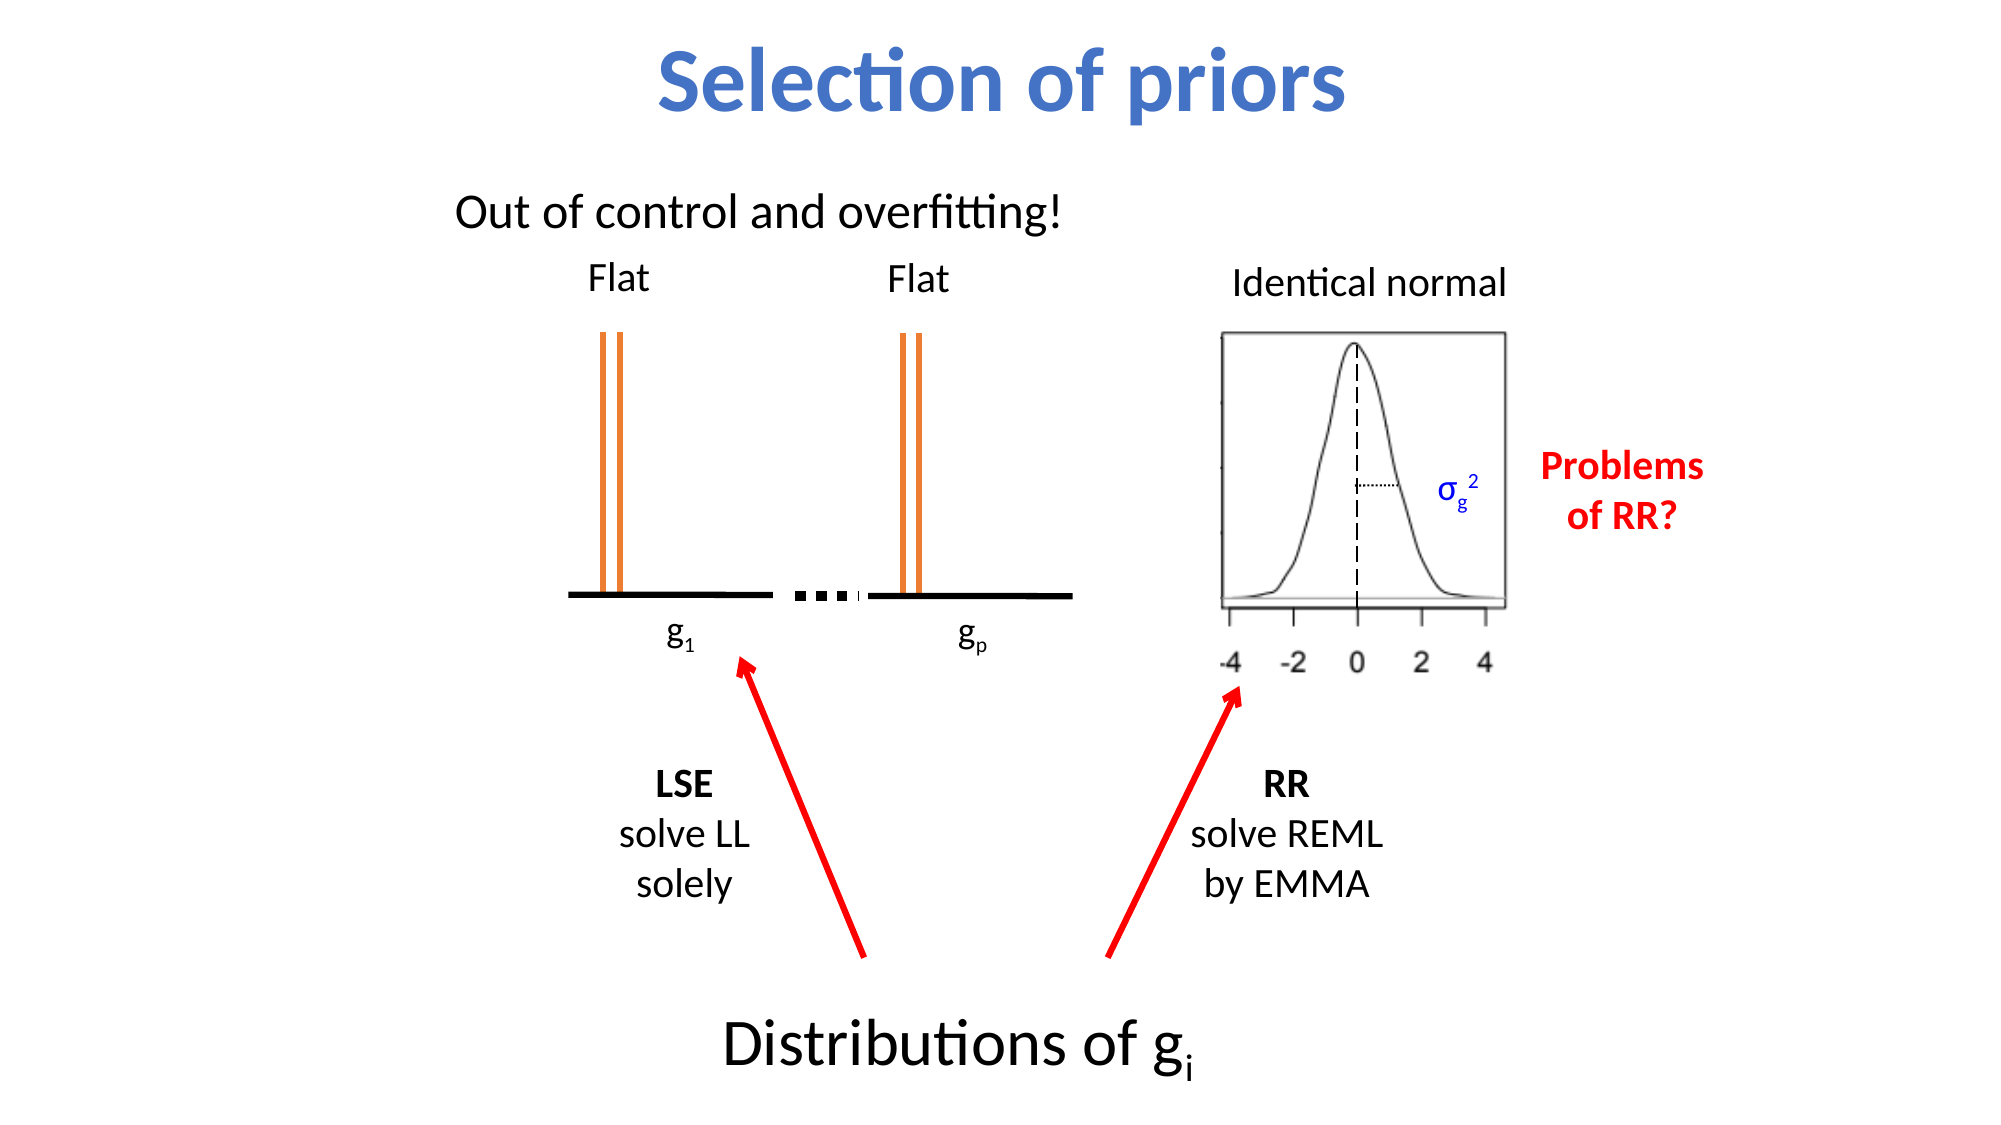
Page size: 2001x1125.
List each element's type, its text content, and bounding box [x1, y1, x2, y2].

text_box Problems of RR? [1519, 430, 1736, 546]
picture [1220, 307, 1519, 686]
text_box Out of control and overfitting! [370, 171, 1149, 246]
text_box RR solve REML by EMMA [1240, 748, 1400, 914]
text_box LSE solve LL solely [595, 748, 739, 914]
text_box g1 [651, 597, 710, 664]
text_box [1107, 685, 1240, 958]
text_box Flat [527, 246, 712, 308]
text_box gp [943, 598, 1003, 665]
text_box Flat [826, 246, 1011, 309]
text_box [739, 656, 865, 958]
text_box Distributions of gi [457, 990, 1473, 1097]
text_box Identical normal [1193, 246, 1546, 312]
title Selection of priors [327, 9, 1678, 154]
